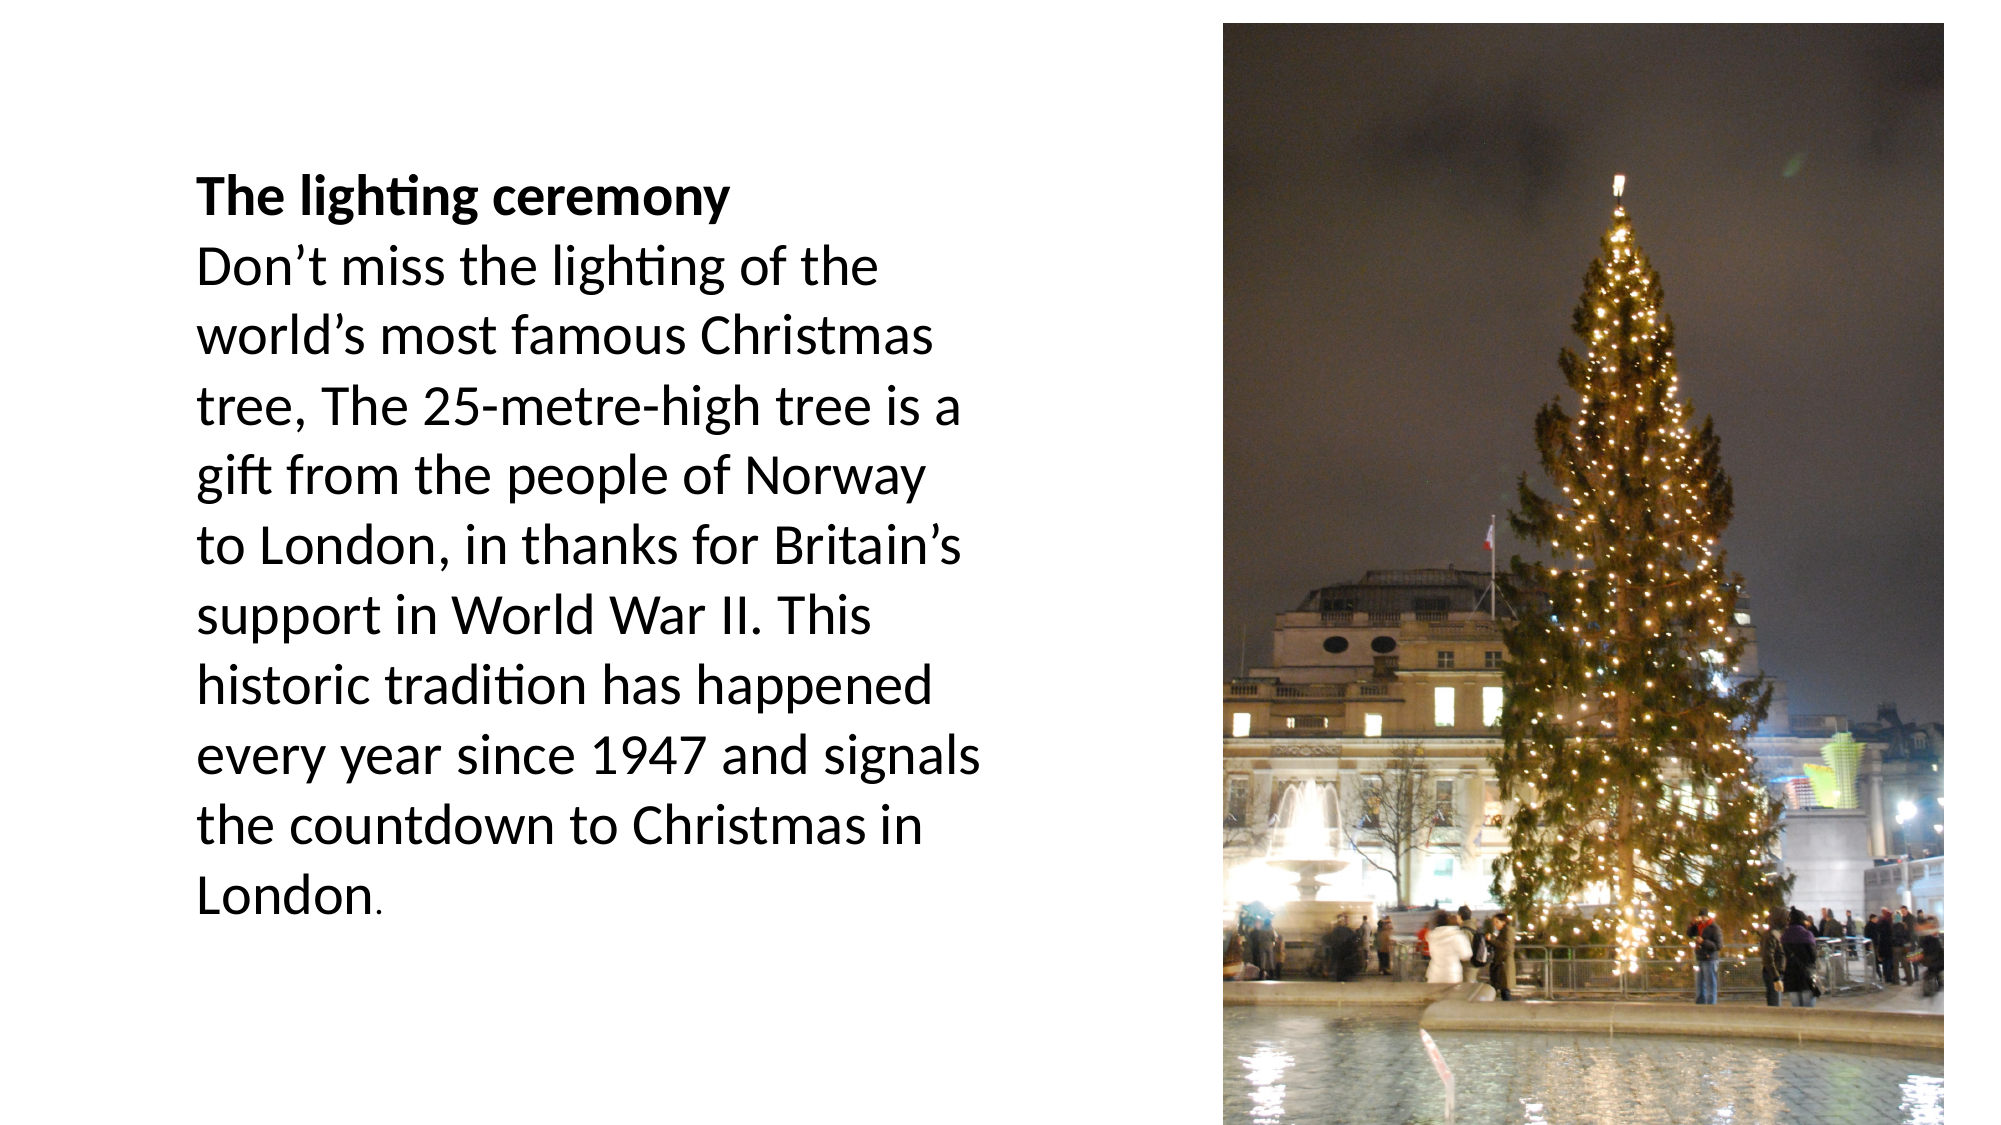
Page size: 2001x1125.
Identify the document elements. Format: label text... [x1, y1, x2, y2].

picture [1223, 23, 1944, 1125]
text_box The lighting ceremony Don’t miss the lighting of the world’s most famous Christmas tree, The 25-metre-high tree is a gift from the people of Norway to London, in thanks for Britain’s support in World War II. This historic tradition has happened every year since 1947 and signals the countdown to Christmas in London. [182, 149, 1000, 934]
